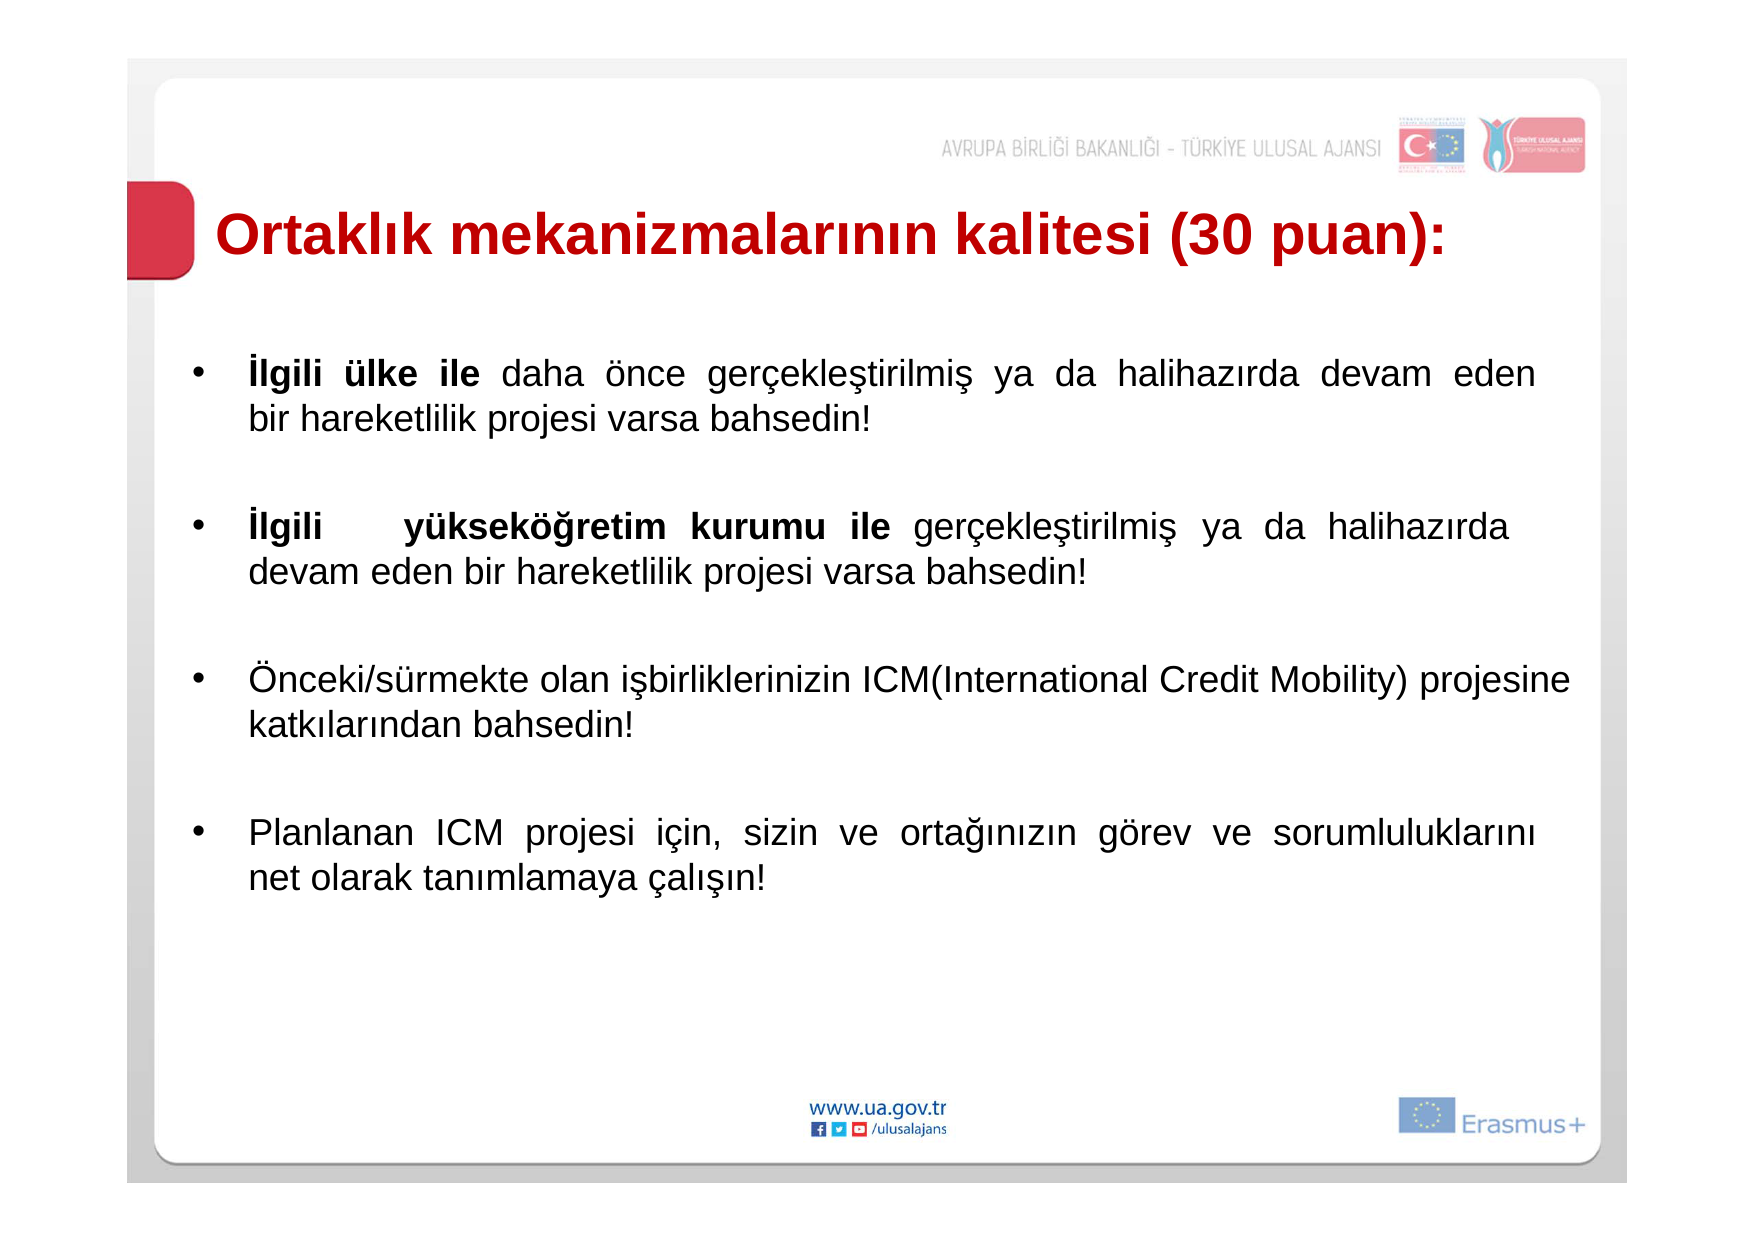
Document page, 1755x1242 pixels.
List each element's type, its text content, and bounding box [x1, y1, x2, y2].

title Ortaklık mekanizmalarının kalitesi (30 puan): [151, 195, 1603, 266]
picture [127, 57, 1627, 1183]
text_box İlgili ülke ile daha önce gerçekleştirilmiş ya da halihazırda devam eden bir hareketlilik projesi varsa bahsedin! İlgili yükseköğretim kurumu ile gerçekleştirilmiş ya da halihazırda devam eden bir hareketlilik projesi varsa bahsedin! Önceki/sürmekte olan işbirliklerinizin ICM(International Credit Mobility) projesine katkılarından bahsedin! Planlanan ICM projesi için, sizin ve ortağınızın görev ve sorumluluklarını net olarak tanımlamaya çalışın! [190, 348, 1590, 855]
